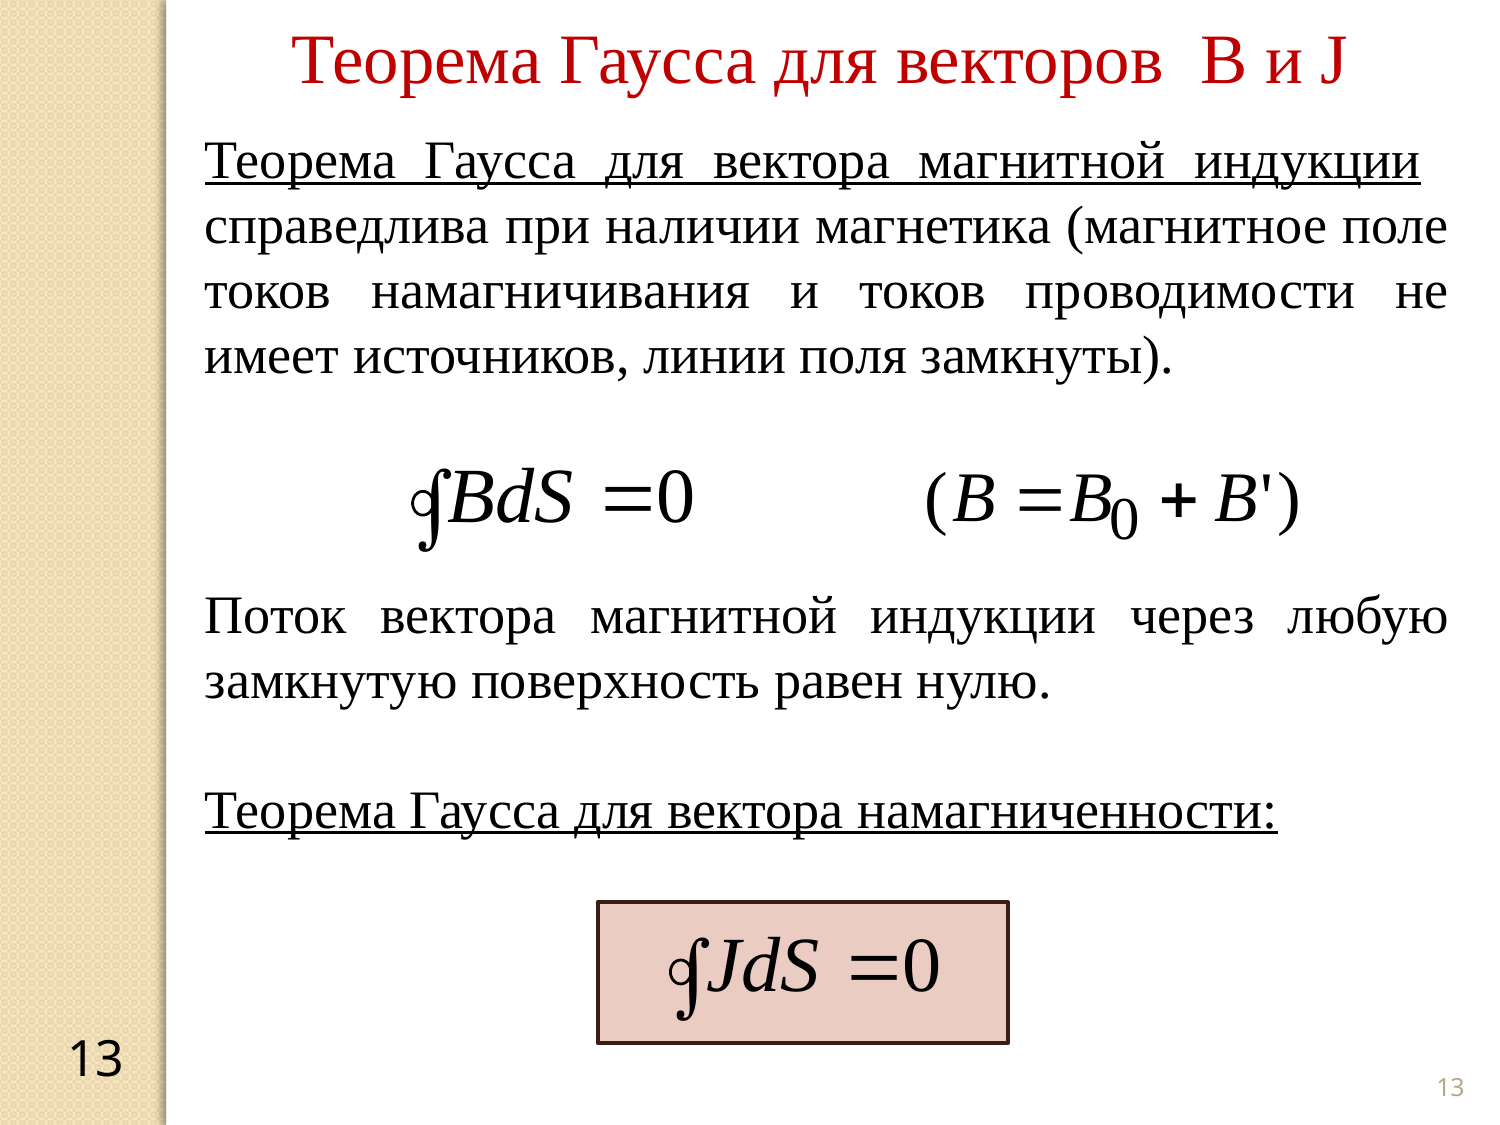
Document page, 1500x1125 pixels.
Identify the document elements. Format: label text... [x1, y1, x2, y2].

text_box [916, 445, 1313, 553]
text_box Теорема Гаусса для вектора магнитной индукции справедлива при наличии магнетика (магнитное поле токов намагничивания и токов проводимости не имеет источников, линии поля замкнуты). Поток вектора магнитной индукции через любую замкнутую поверхность равен нулю. Теорема Гаусса для вектора намагниченности: [175, 117, 1465, 847]
slide_number 13 [1413, 1034, 1488, 1113]
text_box [596, 900, 1010, 1045]
text_box Теорема Гаусса для векторов B и J [175, 4, 1500, 118]
text_box 13 [52, 1019, 140, 1095]
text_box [655, 902, 953, 1031]
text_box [398, 433, 707, 563]
